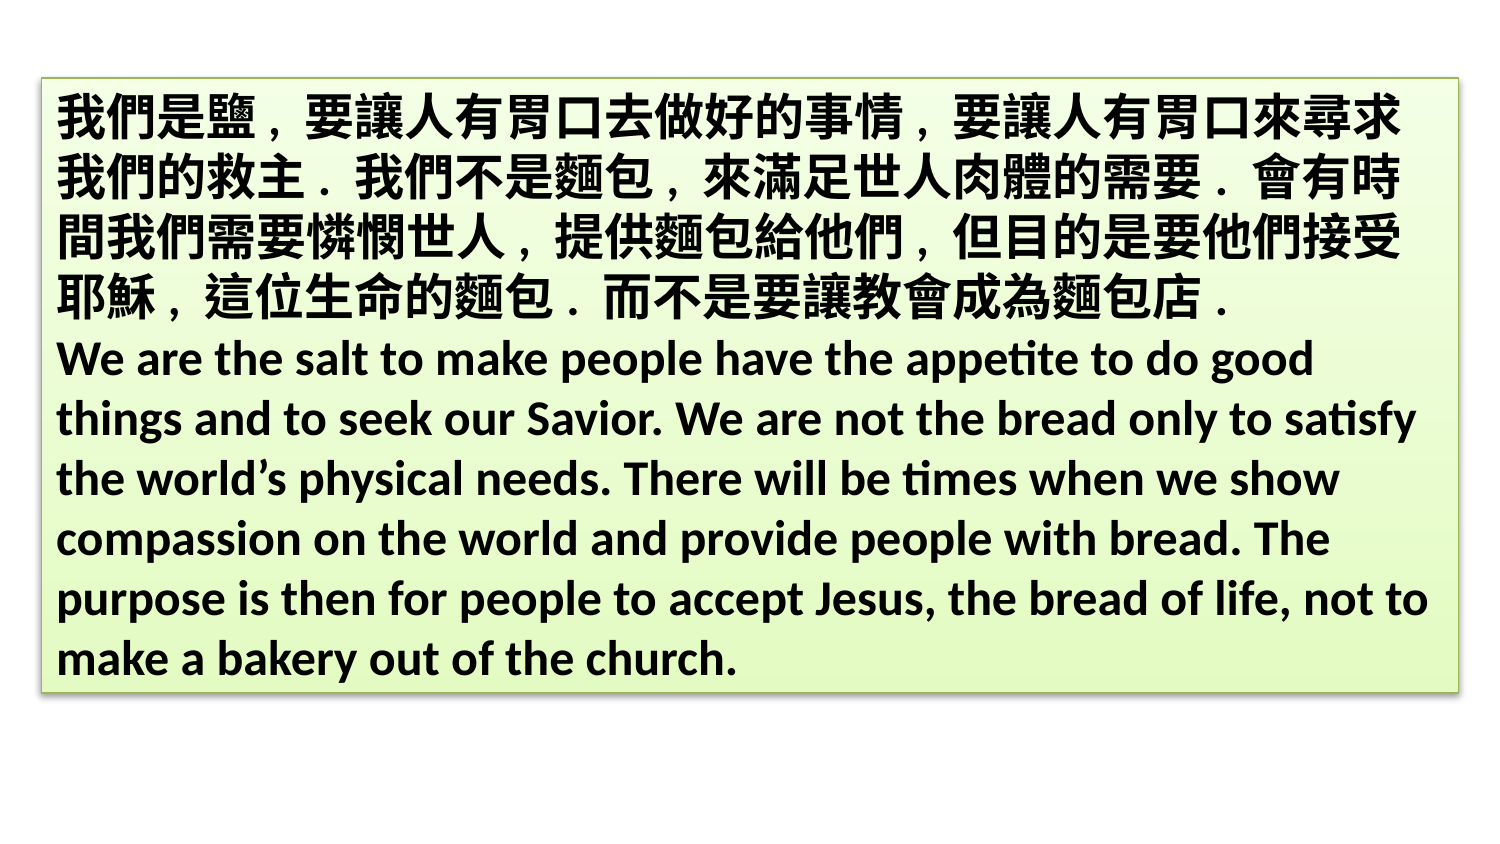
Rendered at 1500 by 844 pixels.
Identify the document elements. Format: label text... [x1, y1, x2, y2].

text_box 我們是鹽, 要讓人有胃口去做好的事情, 要讓人有胃口來尋求我們的救主. 我們不是麵包, 來滿足世人肉體的需要. 會有時間我們需要憐憫世人, 提供麵包給他們, 但目的是要他們接受耶穌, 這位生命的麵包. 而不是要讓教會成為麵包店. We are the salt to make people have the appetite to do good things and to seek our Savior. We are not the bread only to satisfy the world’s physical needs. There will be times when we show compassion on the world and provide people with bread. The purpose is then for people to accept Jesus, the bread of life, not to make a bakery out of the church. [41, 77, 1459, 694]
